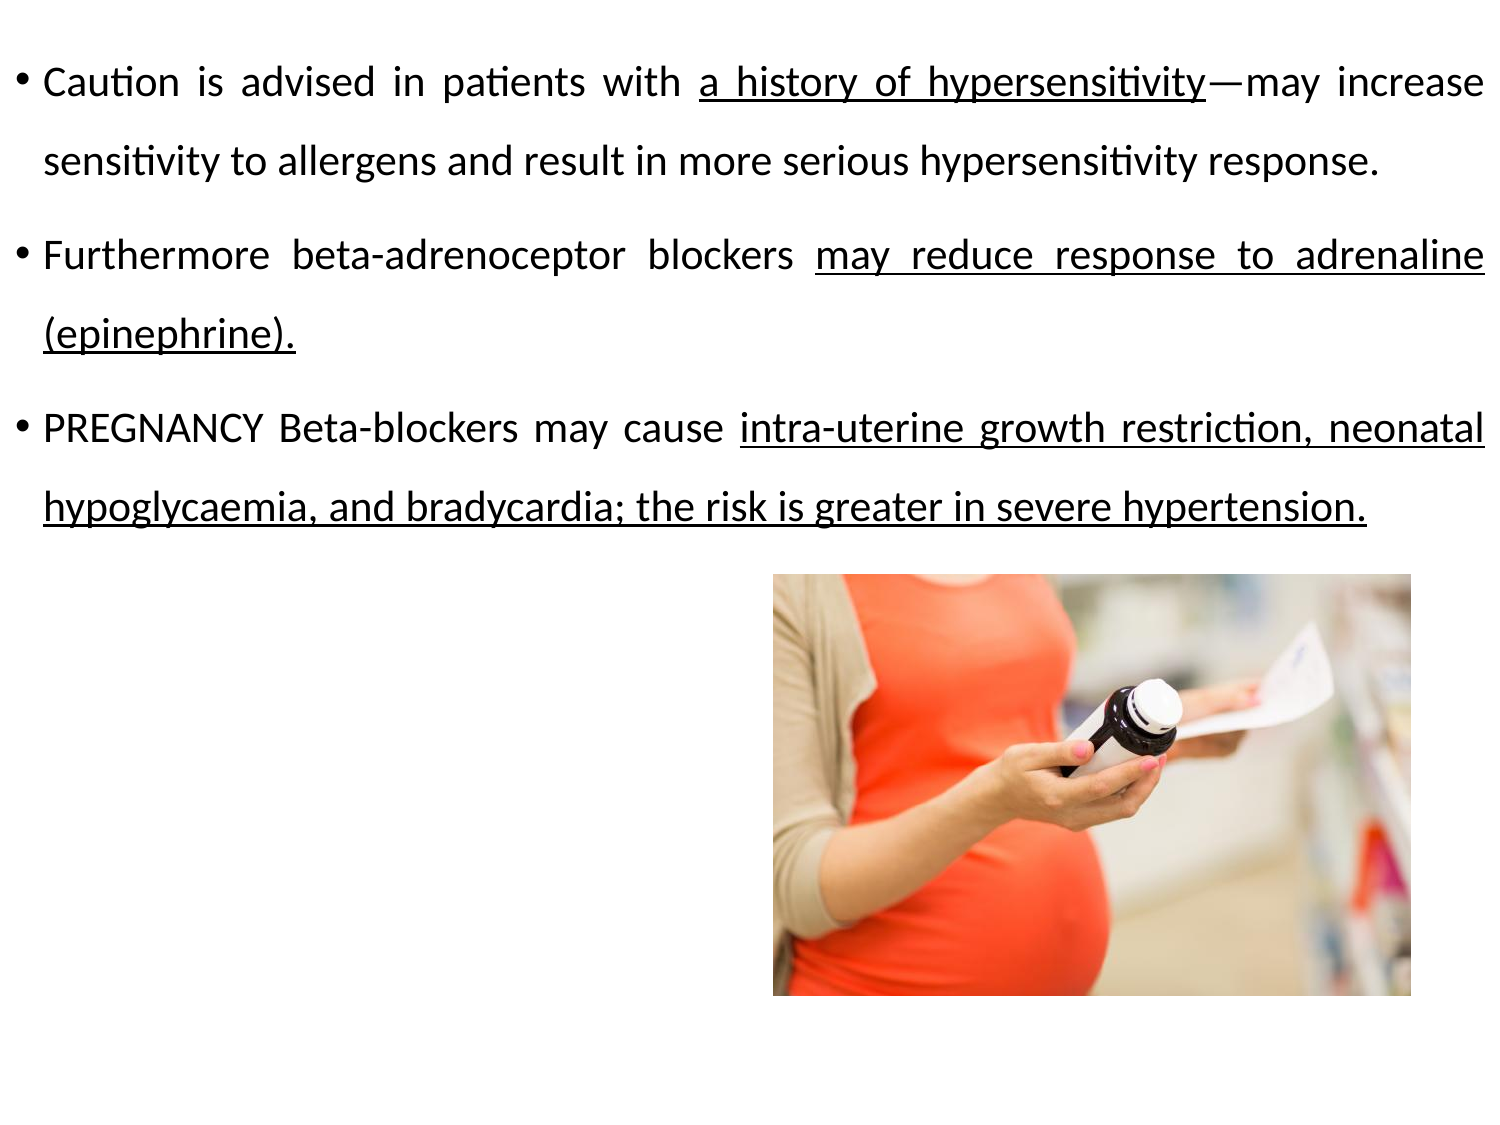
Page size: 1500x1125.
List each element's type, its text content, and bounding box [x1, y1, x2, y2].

list Caution is advised in patients with a history of hypersensitivity—may increase sensitivity to allergens and result in more serious hypersensitivity response. Furthermore beta-adrenoceptor blockers may reduce response to adrenaline (epinephrine). PREGNANCY Beta-blockers may cause intra-uterine growth restriction, neonatal hypoglycaemia, and bradycardia; the risk is greater in severe hypertension. [0, 19, 1500, 1106]
picture [773, 574, 1411, 996]
